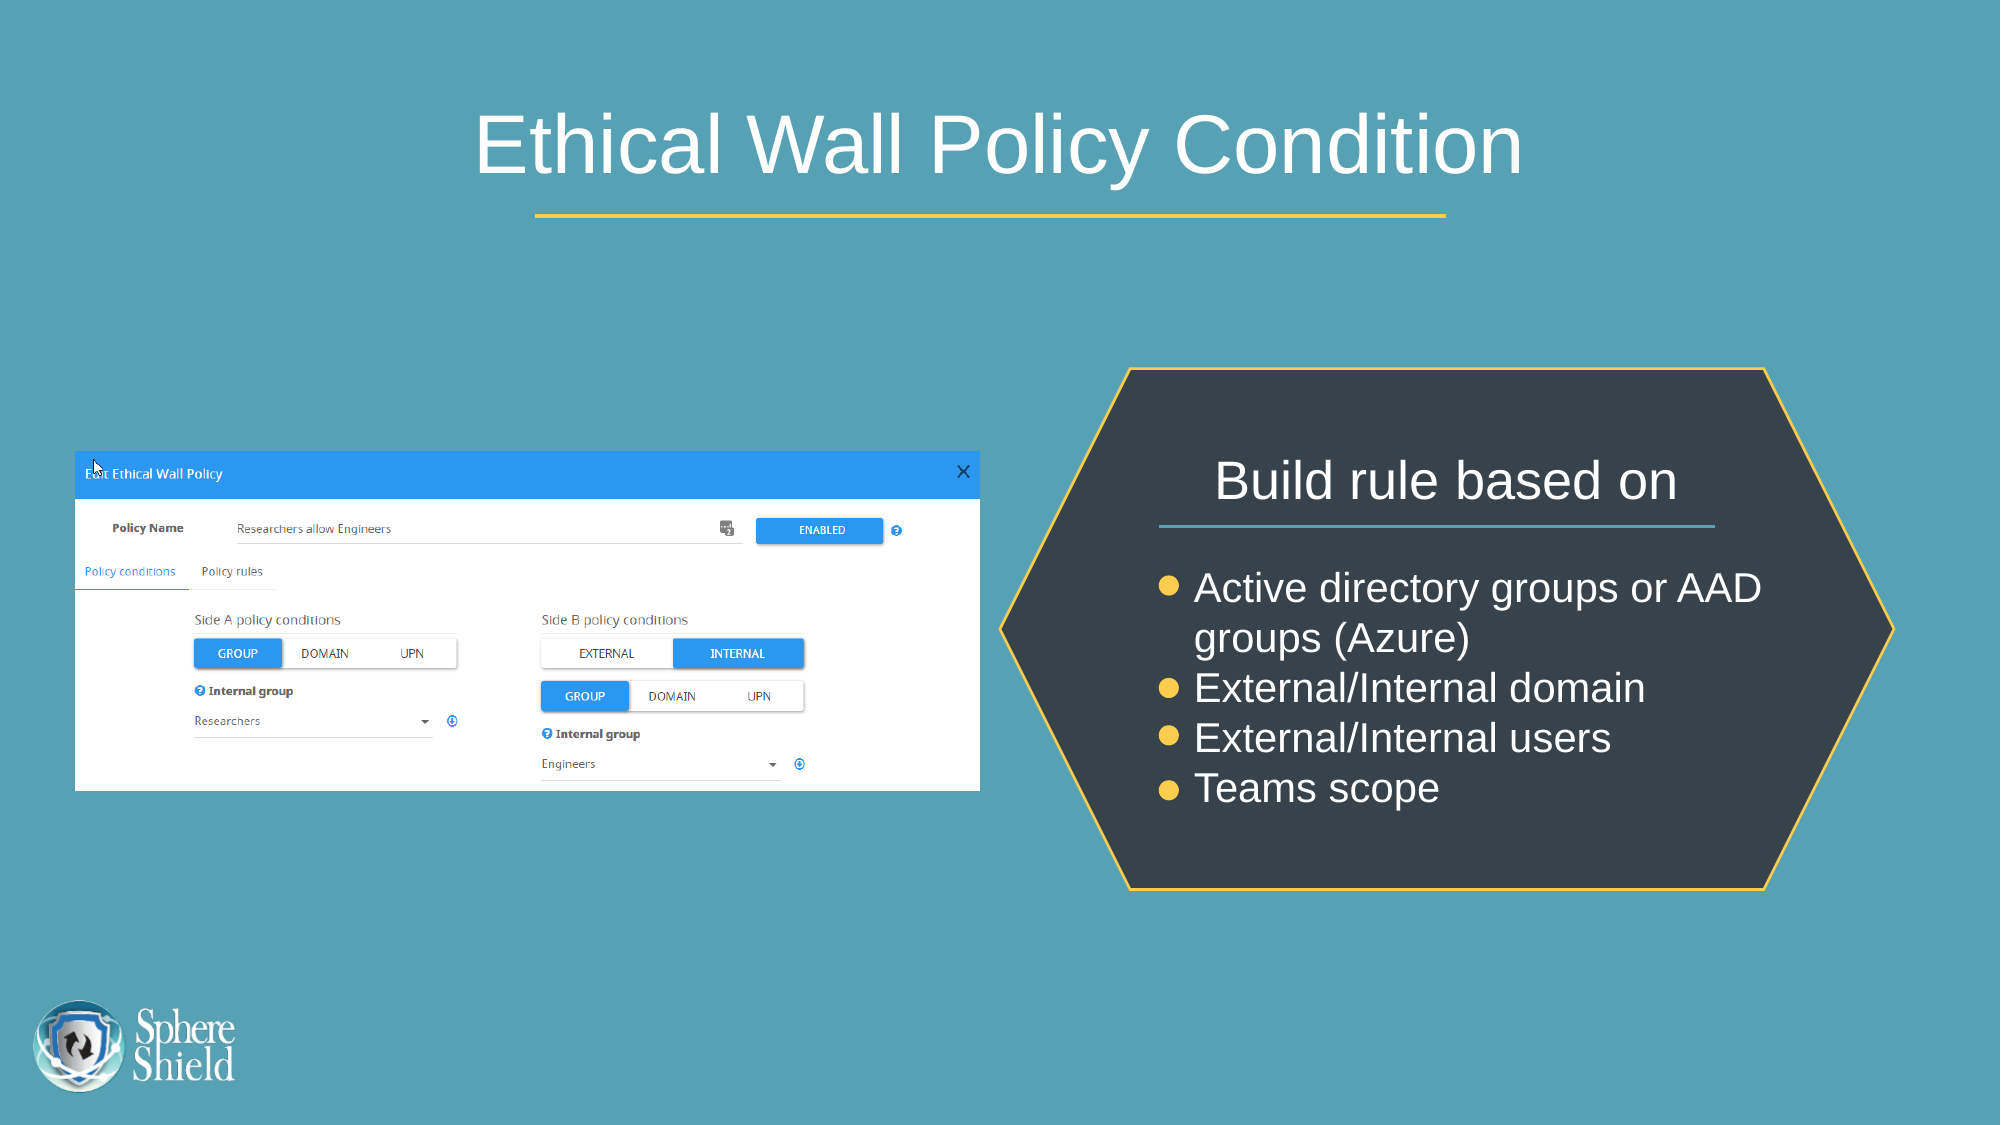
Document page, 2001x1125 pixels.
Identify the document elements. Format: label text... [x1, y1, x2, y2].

text_box [1157, 779, 1180, 802]
text_box [998, 367, 1896, 891]
text_box Build rule based on [1199, 437, 1695, 518]
text_box [1157, 676, 1180, 700]
picture [75, 451, 980, 791]
text_box [1157, 724, 1180, 747]
text_box Ethical Wall Policy Condition [458, 82, 1541, 298]
text_box Active directory groups or AAD groups (Azure) External/Internal domain External/Internal users Teams scope [1104, 553, 1791, 818]
text_box [1157, 574, 1180, 597]
picture [23, 990, 247, 1103]
